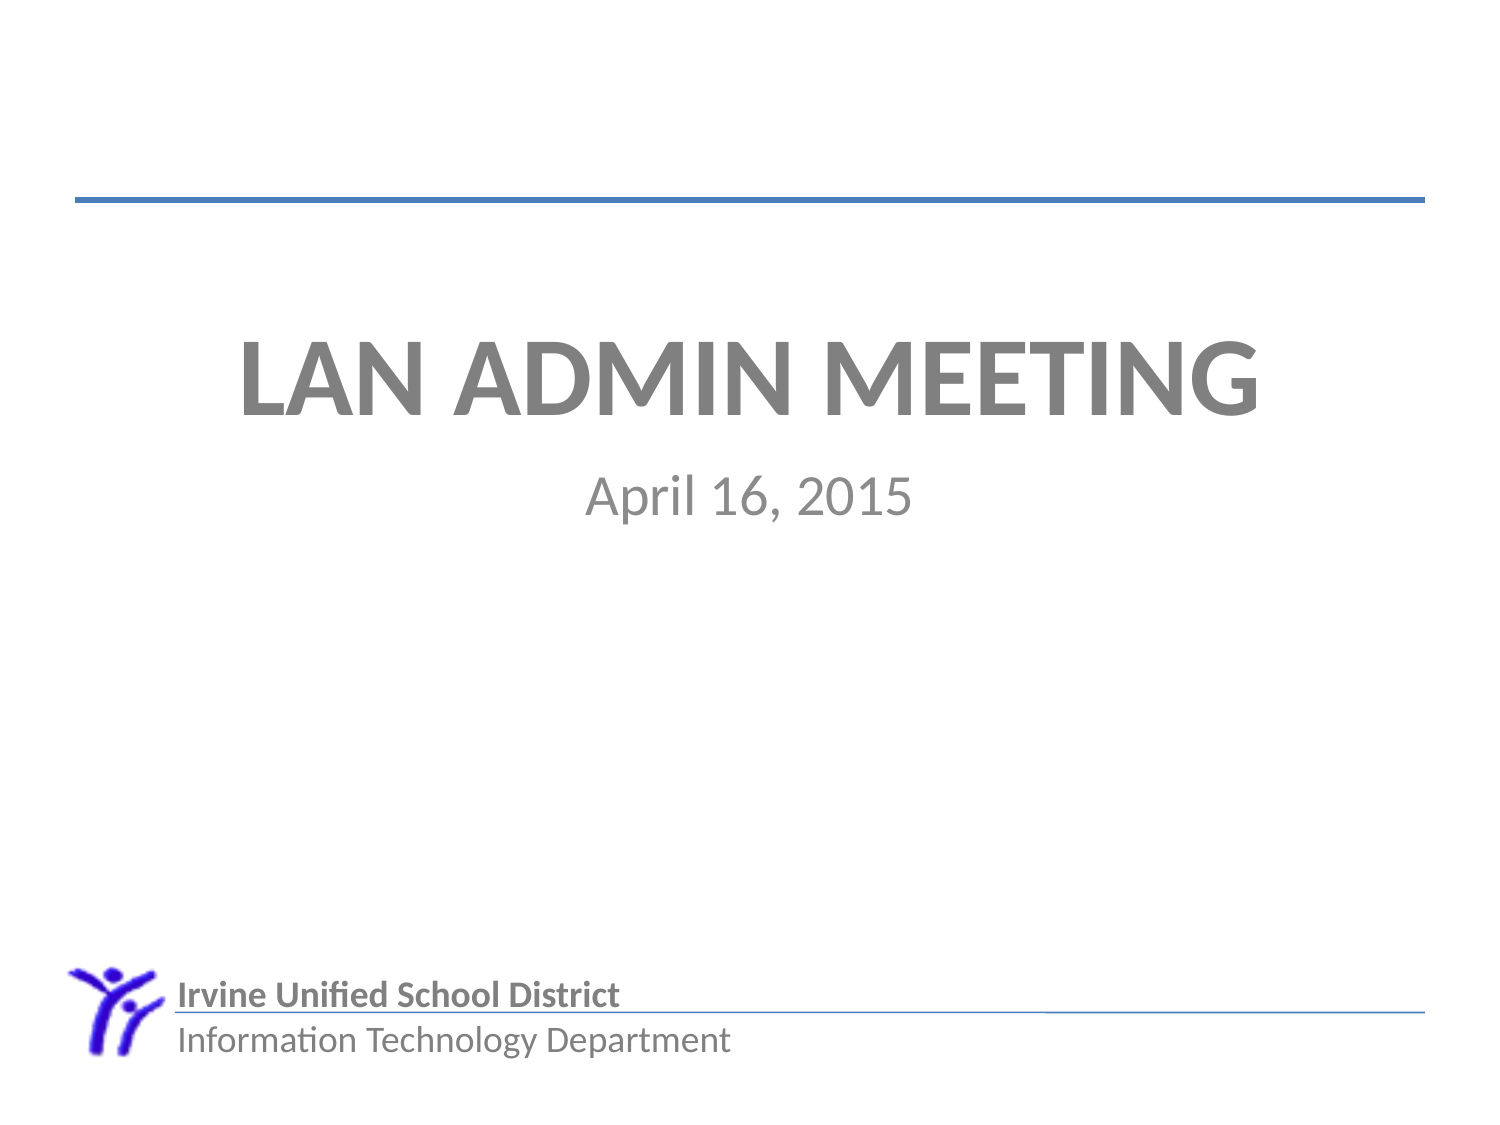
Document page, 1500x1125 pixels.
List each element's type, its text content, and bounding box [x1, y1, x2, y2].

subtitle April 16, 2015 [225, 450, 1275, 875]
picture [62, 962, 175, 1063]
title LAN Admin Meeting [112, 249, 1388, 492]
